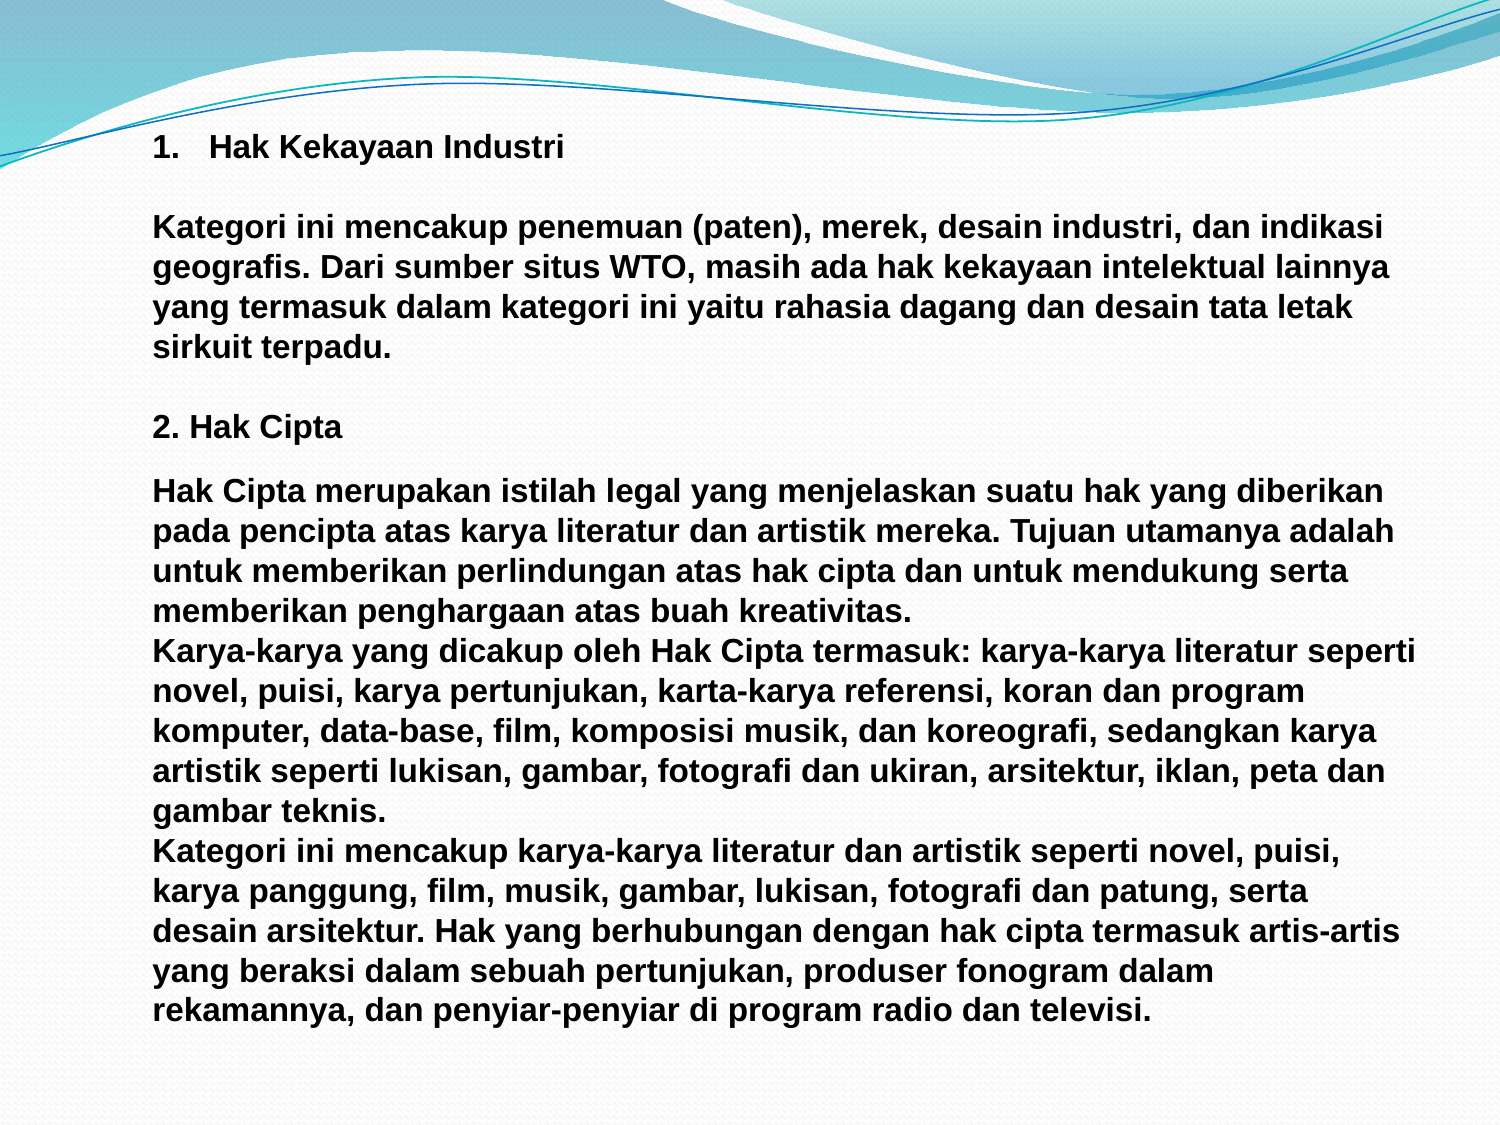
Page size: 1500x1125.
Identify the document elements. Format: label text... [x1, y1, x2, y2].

text_box Hak Kekayaan Industri Kategori ini mencakup penemuan (paten), merek, desain industri, dan indikasi geografis. Dari sumber situs WTO, masih ada hak kekayaan intelektual lainnya yang termasuk dalam kategori ini yaitu rahasia dagang dan desain tata letak sirkuit terpadu. 2. Hak Cipta Hak Cipta merupakan istilah legal yang menjelaskan suatu hak yang diberikan pada pencipta atas karya literatur dan artistik mereka. Tujuan utamanya adalah untuk memberikan perlindungan atas hak cipta dan untuk mendukung serta memberikan penghargaan atas buah kreativitas. Karya-karya yang dicakup oleh Hak Cipta termasuk: karya-karya literatur seperti novel, puisi, karya pertunjukan, karta-karya referensi, koran dan program komputer, data-base, film, komposisi musik, dan koreografi, sedangkan karya artistik seperti lukisan, gambar, fotografi dan ukiran, arsitektur, iklan, peta dan gambar teknis. Kategori ini mencakup karya-karya literatur dan artistik seperti novel, puisi, karya panggung, film, musik, gambar, lukisan, fotografi dan patung, serta desain arsitektur. Hak yang berhubungan dengan hak cipta termasuk artis-artis yang beraksi dalam sebuah pertunjukan, produser fonogram dalam rekamannya, dan penyiar-penyiar di program radio dan televisi. [137, 117, 1438, 1036]
